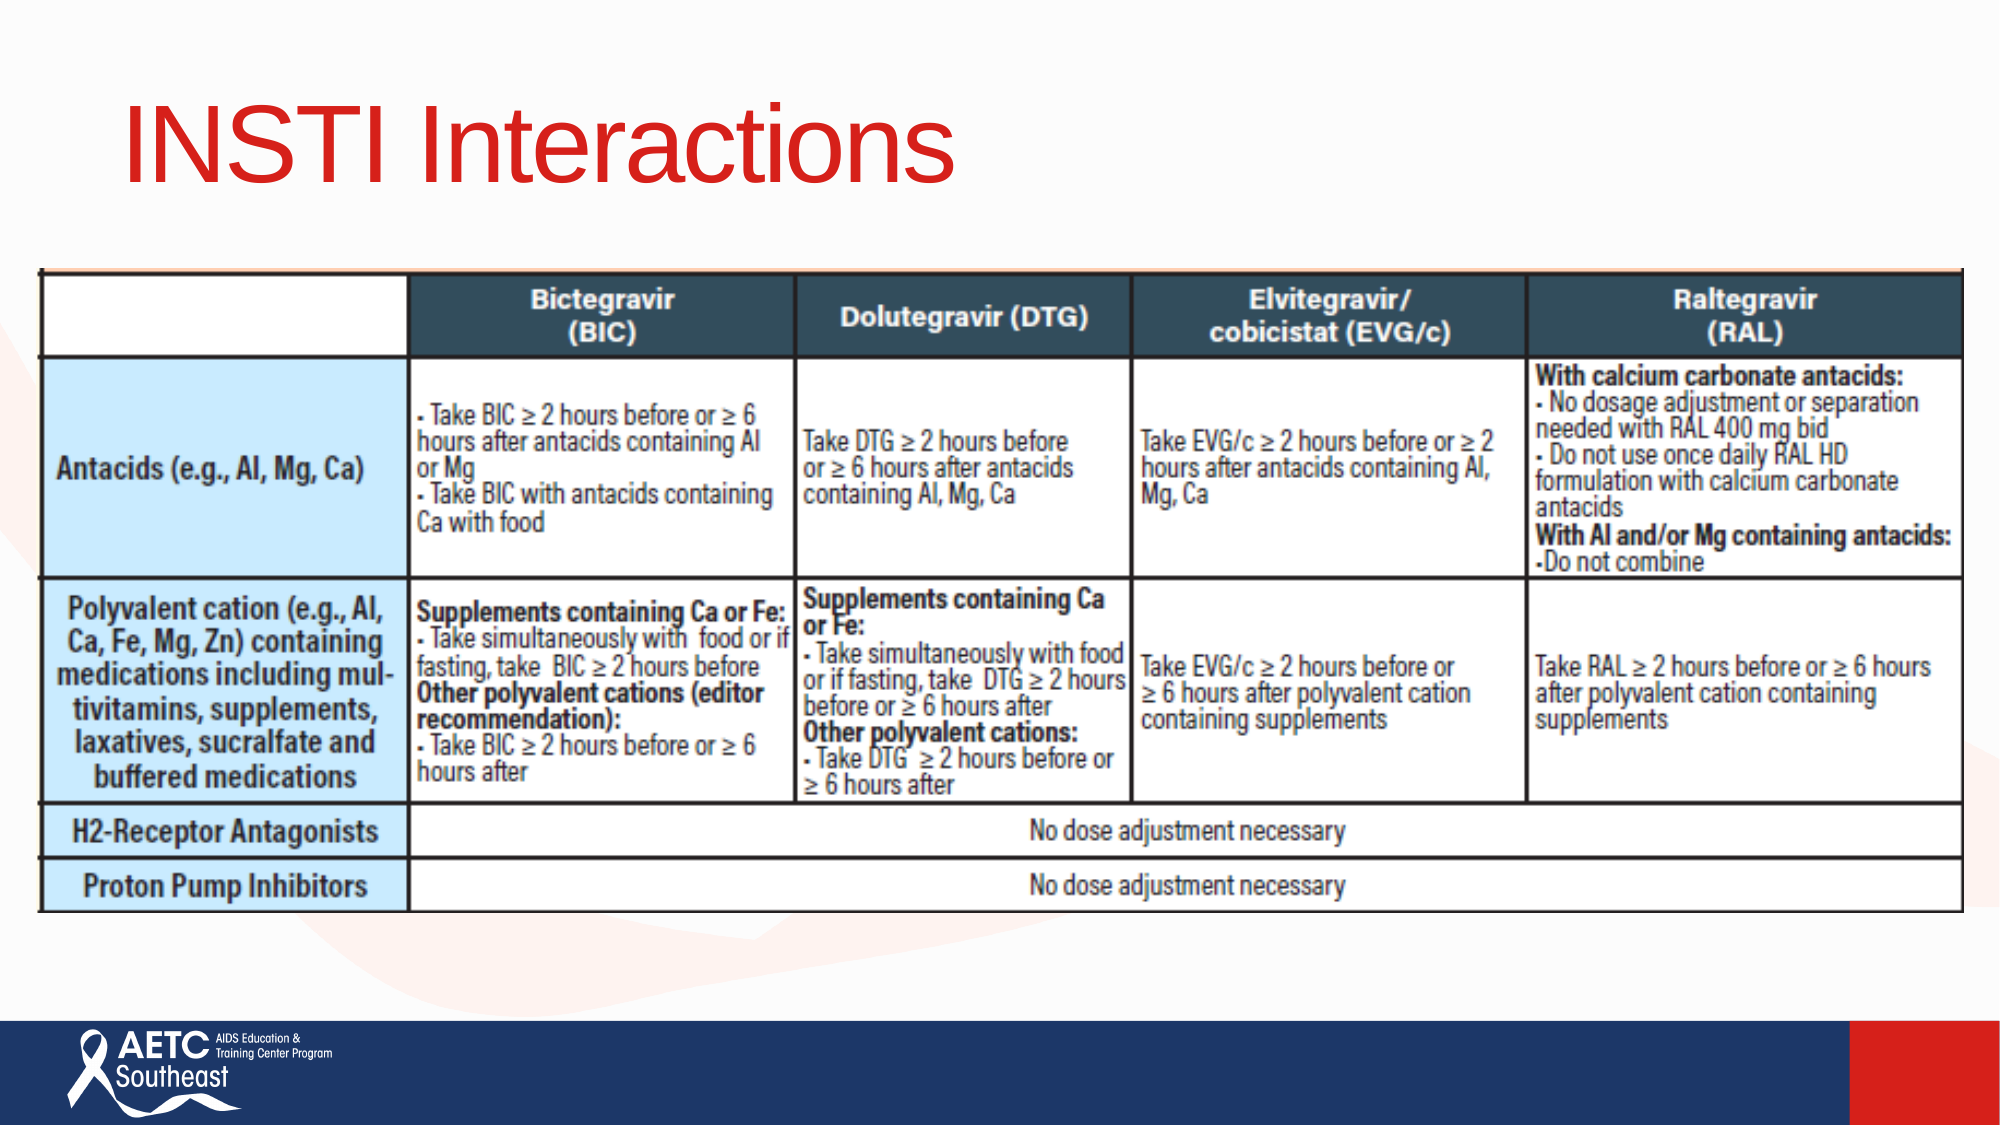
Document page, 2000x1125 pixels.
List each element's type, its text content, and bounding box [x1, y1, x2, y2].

picture [0, 0, 2000, 1017]
title INSTI Interactions [99, 45, 1919, 233]
picture [66, 1028, 333, 1119]
